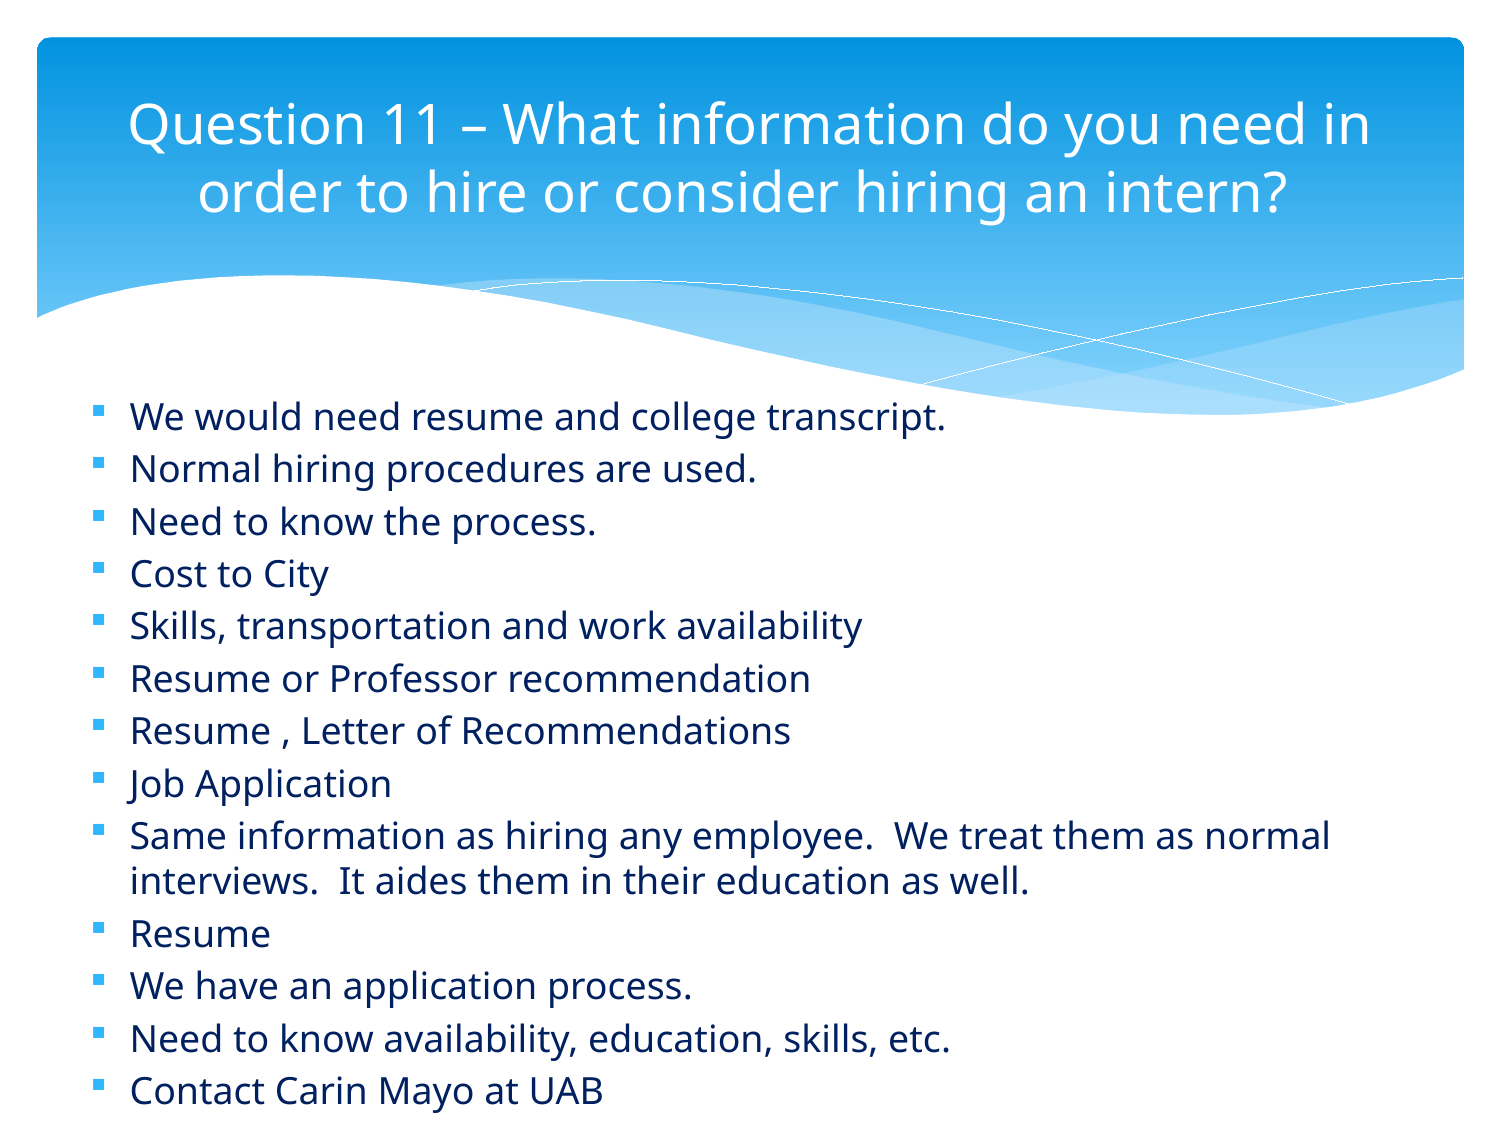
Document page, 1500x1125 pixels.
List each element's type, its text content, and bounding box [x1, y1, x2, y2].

title Question 11 – What information do you need in order to hire or consider hiring an intern? [75, 62, 1425, 250]
list We would need resume and college transcript. Normal hiring procedures are used. Need to know the process. Cost to City Skills, transportation and work availability Resume or Professor recommendation Resume , Letter of Recommendations Job Application Same information as hiring any employee. We treat them as normal interviews. It aides them in their education as well. Resume We have an application process. Need to know availability, education, skills, etc. Contact Carin Mayo at UAB [75, 385, 1425, 1125]
